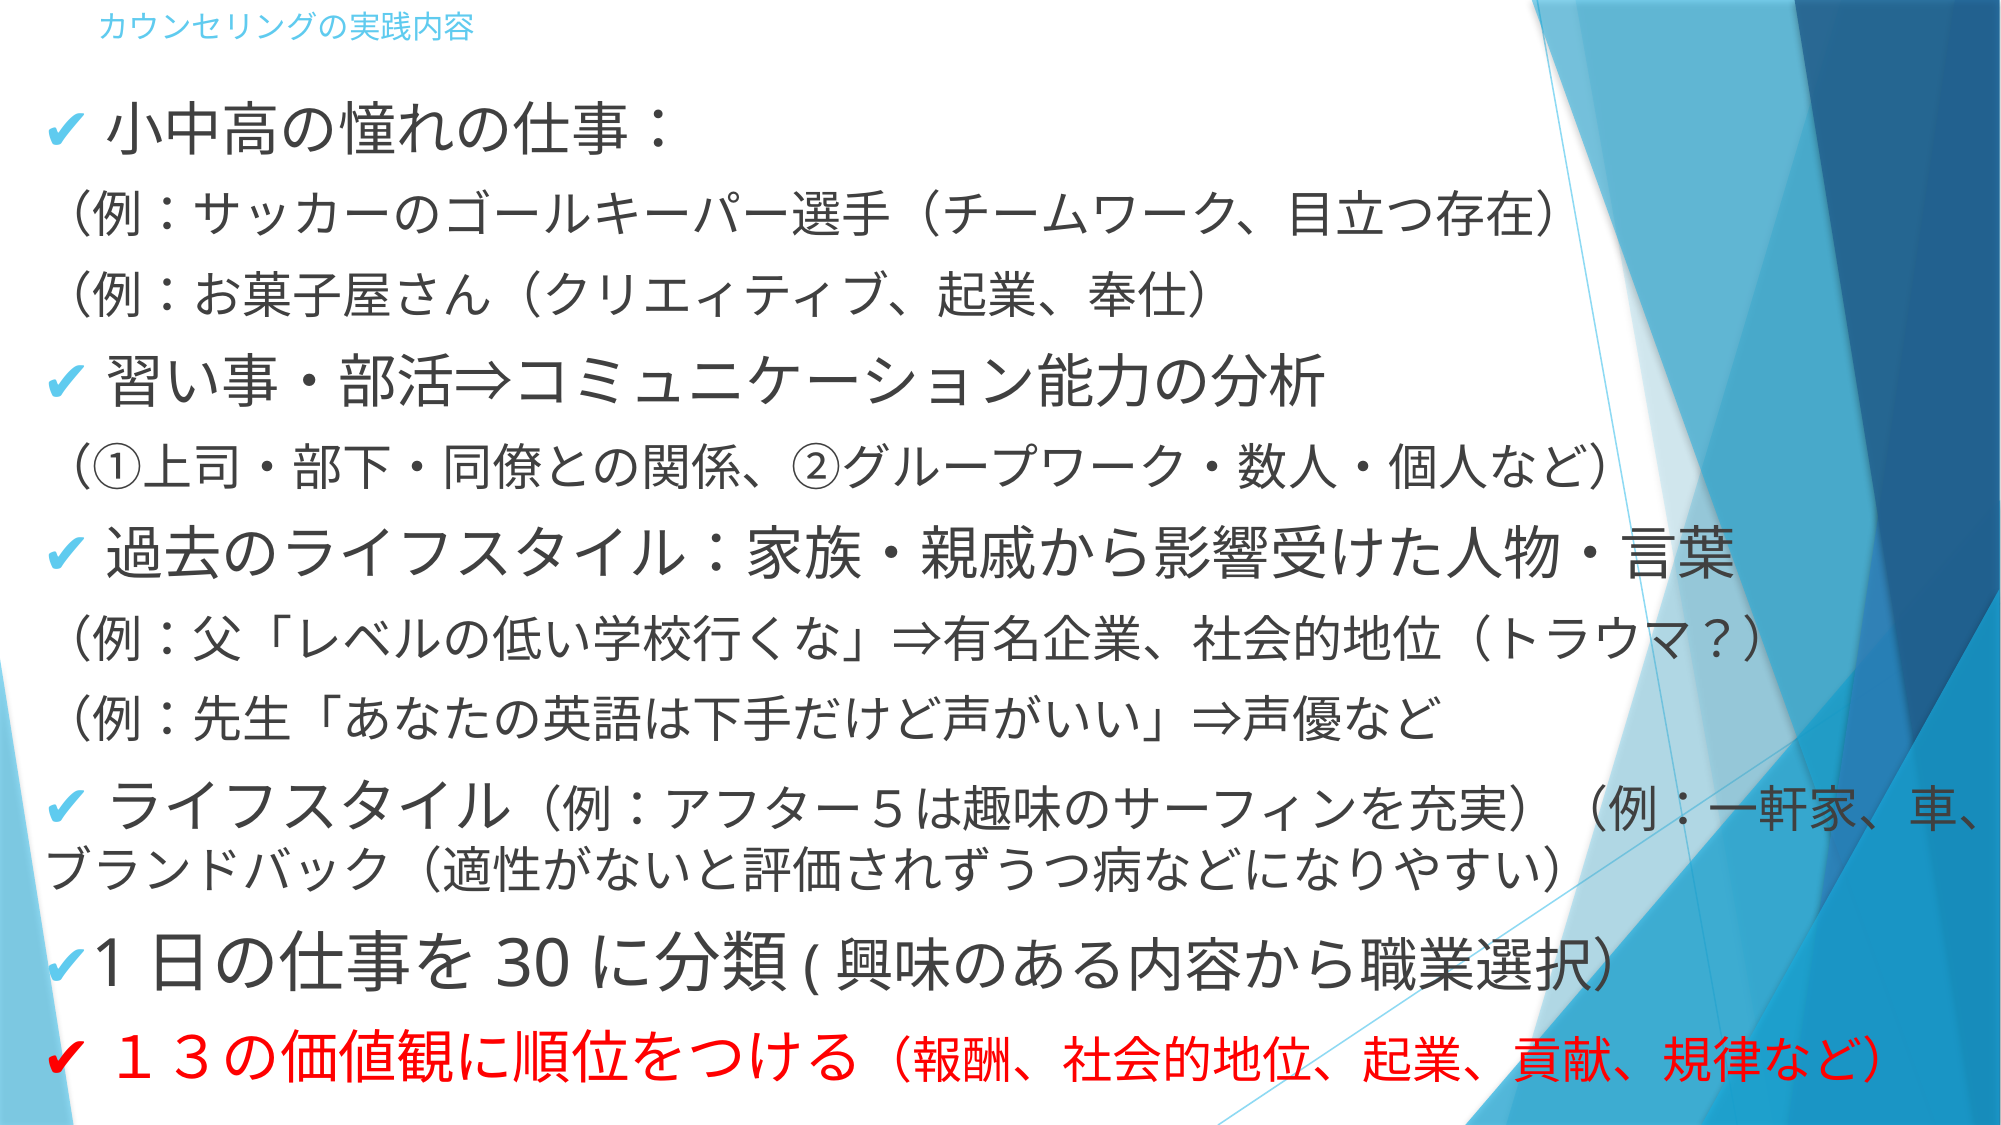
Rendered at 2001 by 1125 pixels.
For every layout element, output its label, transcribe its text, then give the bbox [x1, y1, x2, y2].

title カウンセリングの実践内容 [82, 0, 1847, 84]
list ✔小中高の憧れの仕事： （例：サッカーのゴールキーパー選手（チームワーク、目立つ存在） （例：お菓子屋さん（クリエィティブ、起業、奉仕） ✔習い事・部活⇒コミュニケーション能力の分析 （①上司・部下・同僚との関係、②グループワーク・数人・個人など） ✔過去のライフスタイル：家族・親戚から影響受けた人物・言葉 （例：父「レベルの低い学校行くな」⇒有名企業、社会的地位（トラウマ？） （例：先生「あなたの英語は下手だけど声がいい」⇒声優など ✔ライフスタイル（例：アフター５は趣味のサーフィンを充実）（例：一軒家、車、ブランドバック（適性がないと評価されずうつ病などになりやすい） ✔1日の仕事を30に分類(興味のある内容から職業選択） ✔１３の価値観に順位をつける（報酬、社会的地位、起業、貢献、規律など） [27, 84, 1976, 1125]
